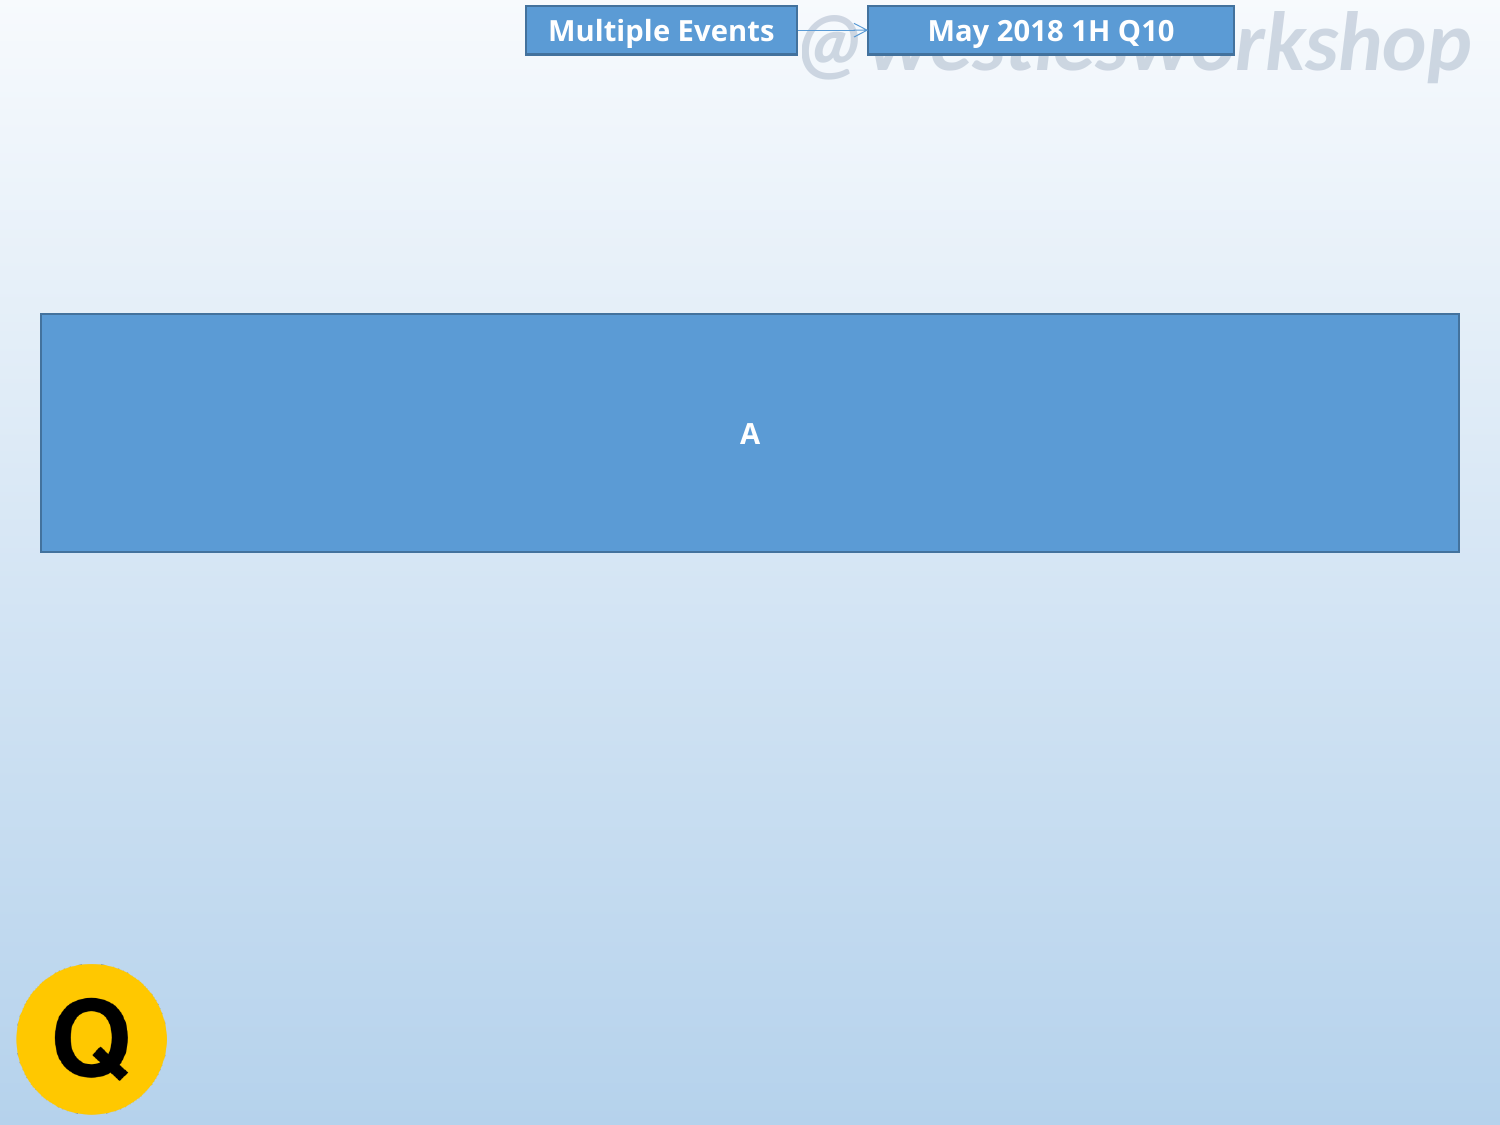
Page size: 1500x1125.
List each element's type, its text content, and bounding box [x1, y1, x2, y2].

picture [41, 314, 1459, 552]
picture [0, 940, 191, 1125]
text_box Multiple Events [525, 5, 798, 56]
text_box May 2018 1H Q10 [867, 5, 1235, 56]
